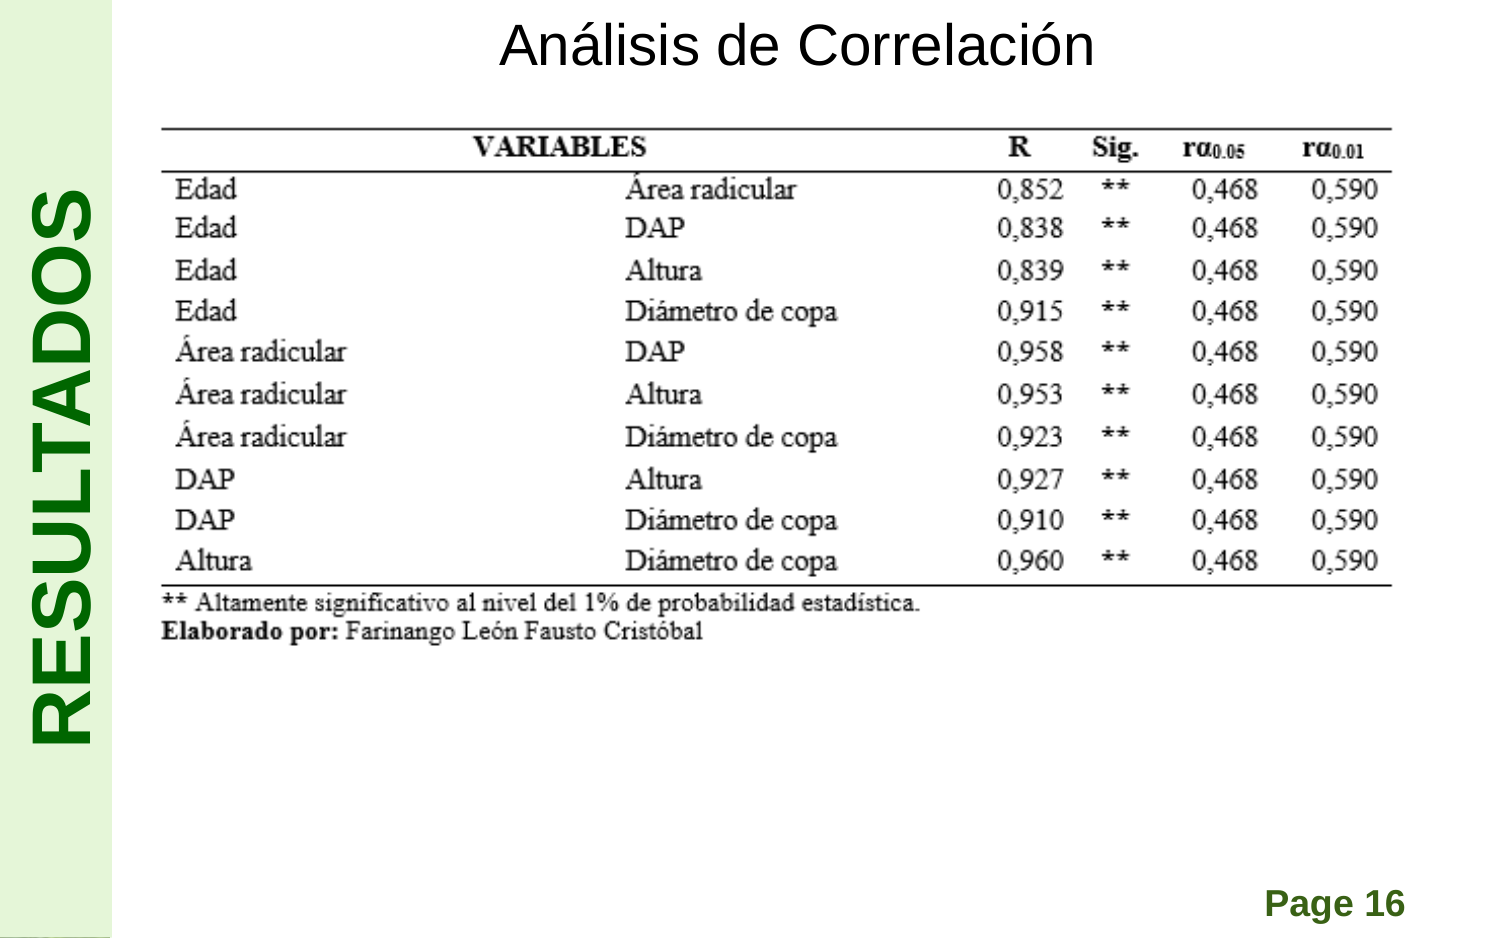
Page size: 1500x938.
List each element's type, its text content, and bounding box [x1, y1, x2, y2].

title RESULTADOS [0, 0, 112, 938]
text_box Análisis de Correlación [112, 0, 1500, 103]
text_box [112, 103, 362, 938]
picture [131, 90, 1500, 938]
